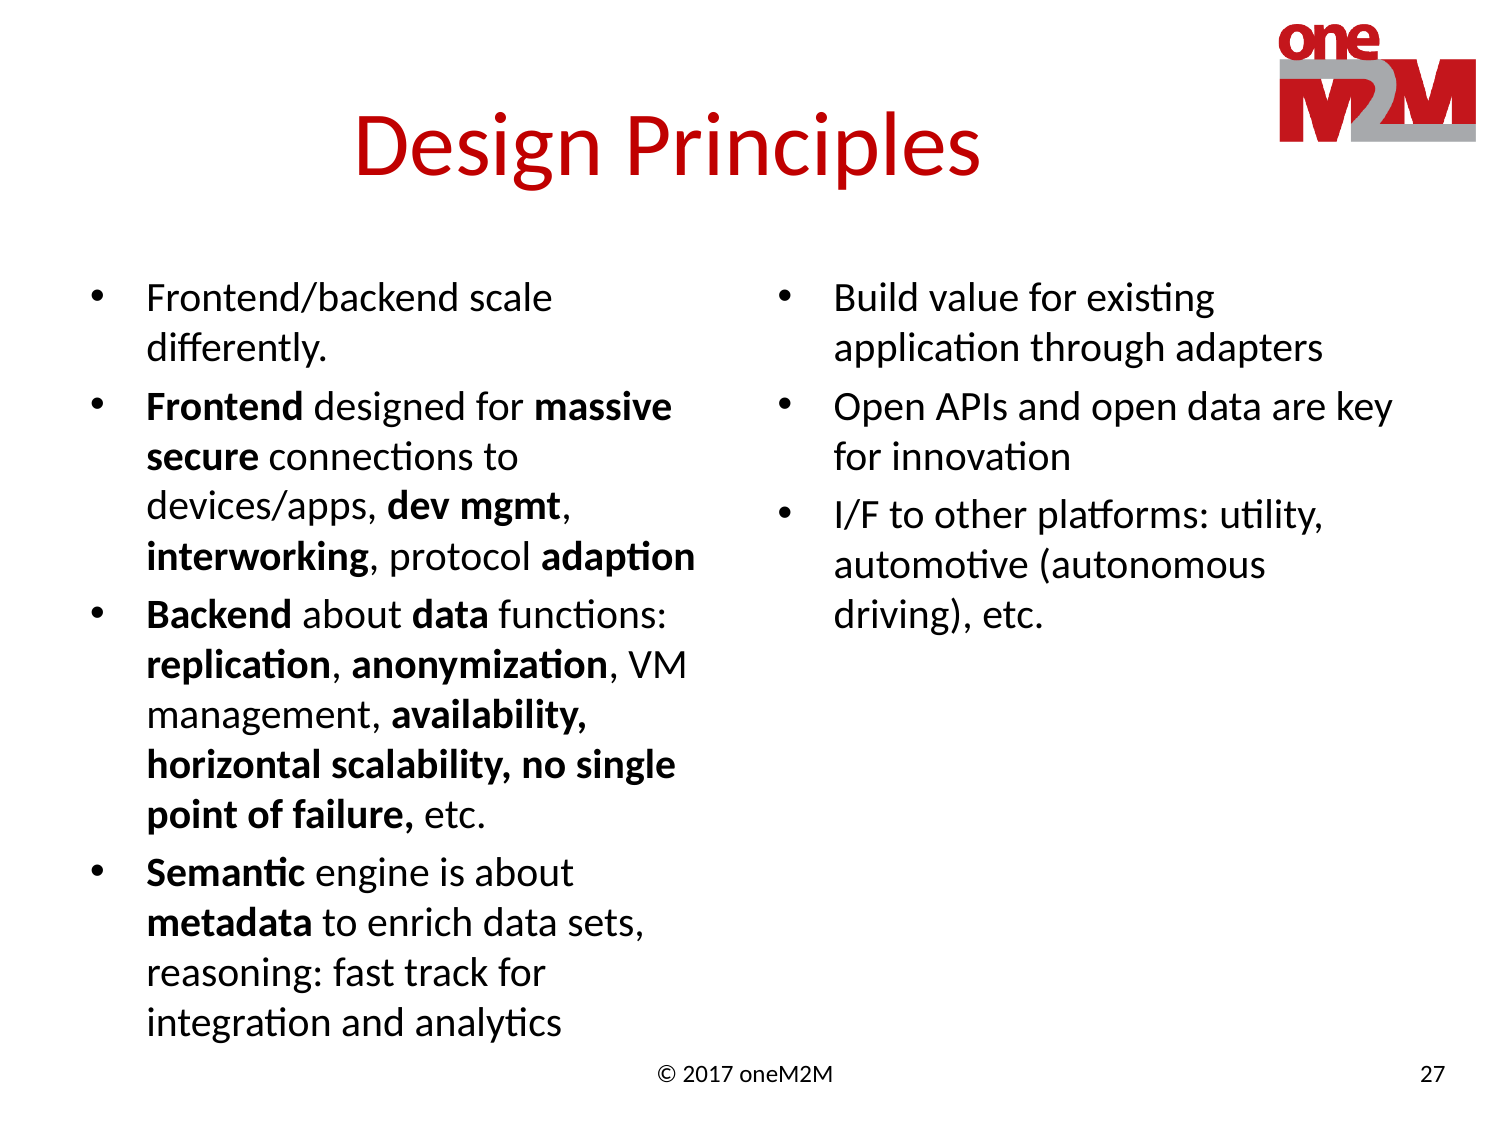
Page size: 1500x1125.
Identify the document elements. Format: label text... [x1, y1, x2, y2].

list Build value for existing application through adapters Open APIs and open data are key for innovation I/F to other platforms: utility, automotive (autonomous driving), etc. [762, 262, 1426, 1006]
picture [1254, 0, 1500, 168]
list Frontend/backend scale differently. Frontend designed for massive secure connections to devices/apps, dev mgmt, interworking, protocol adaption Backend about data functions: replication, anonymization, VM management, availability, horizontal scalability, no single point of failure, etc. Semantic engine is about metadata to enrich data sets, reasoning: fast track for integration and analytics [74, 262, 738, 1006]
title Design Principles [74, 44, 1263, 233]
